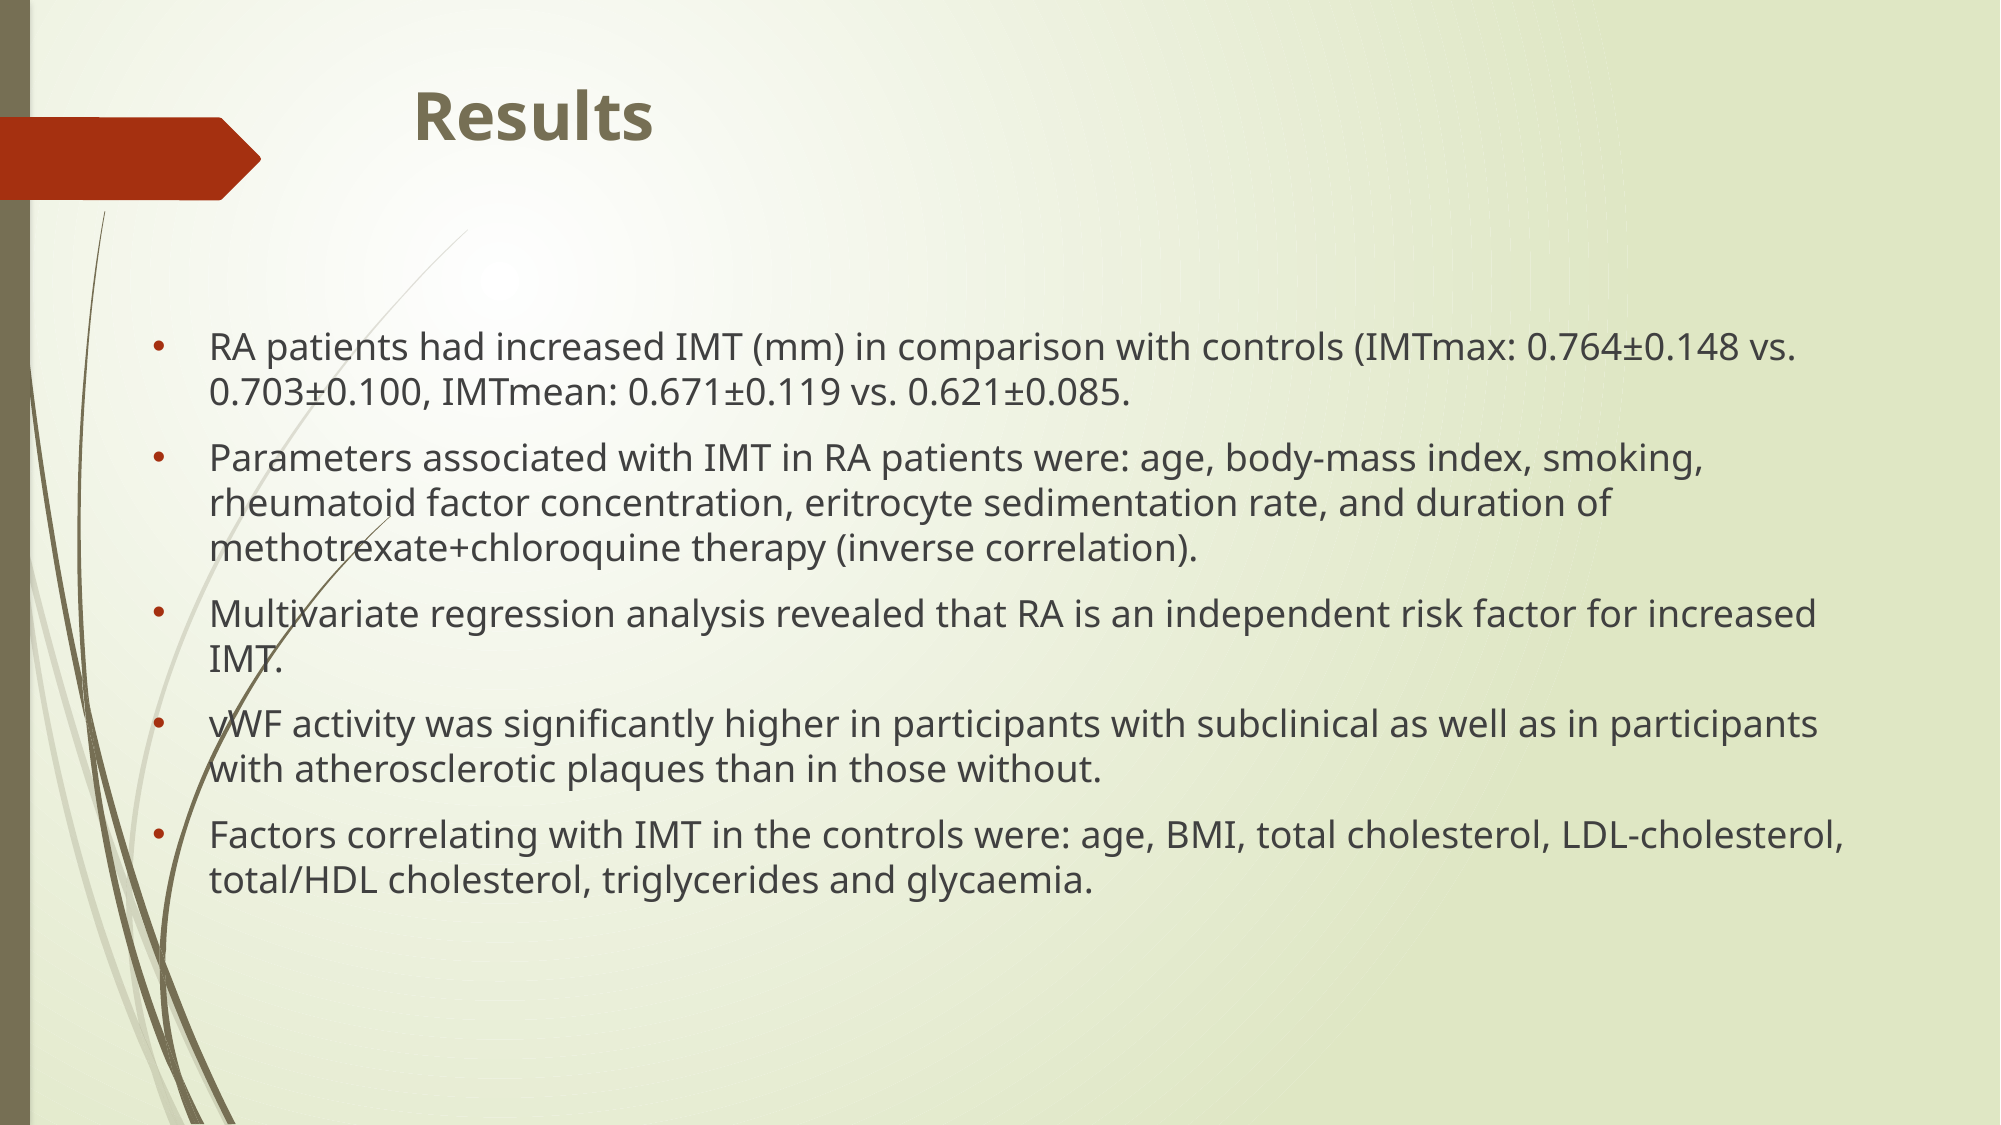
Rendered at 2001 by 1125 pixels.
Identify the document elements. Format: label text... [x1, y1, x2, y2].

title Results [397, 65, 1748, 249]
list RA patients had increased IMT (mm) in comparison with controls (IMTmax: 0.764±0.148 vs. 0.703±0.100, IMTmean: 0.671±0.119 vs. 0.621±0.085. Parameters associated with IMT in RA patients were: age, body-mass index, smoking, rheumatoid factor concentration, eritrocyte sedimentation rate, and duration of methotrexate+chloroquine therapy (inverse correlation). Multivariate regression analysis revealed that RA is an independent risk factor for increased IMT. vWF activity was significantly higher in participants with subclinical as well as in participants with atherosclerotic plaques than in those without. Factors correlating with IMT in the controls were: age, BMI, total cholesterol, LDL-cholesterol, total/HDL cholesterol, triglycerides and glycaemia. [137, 249, 1863, 1072]
